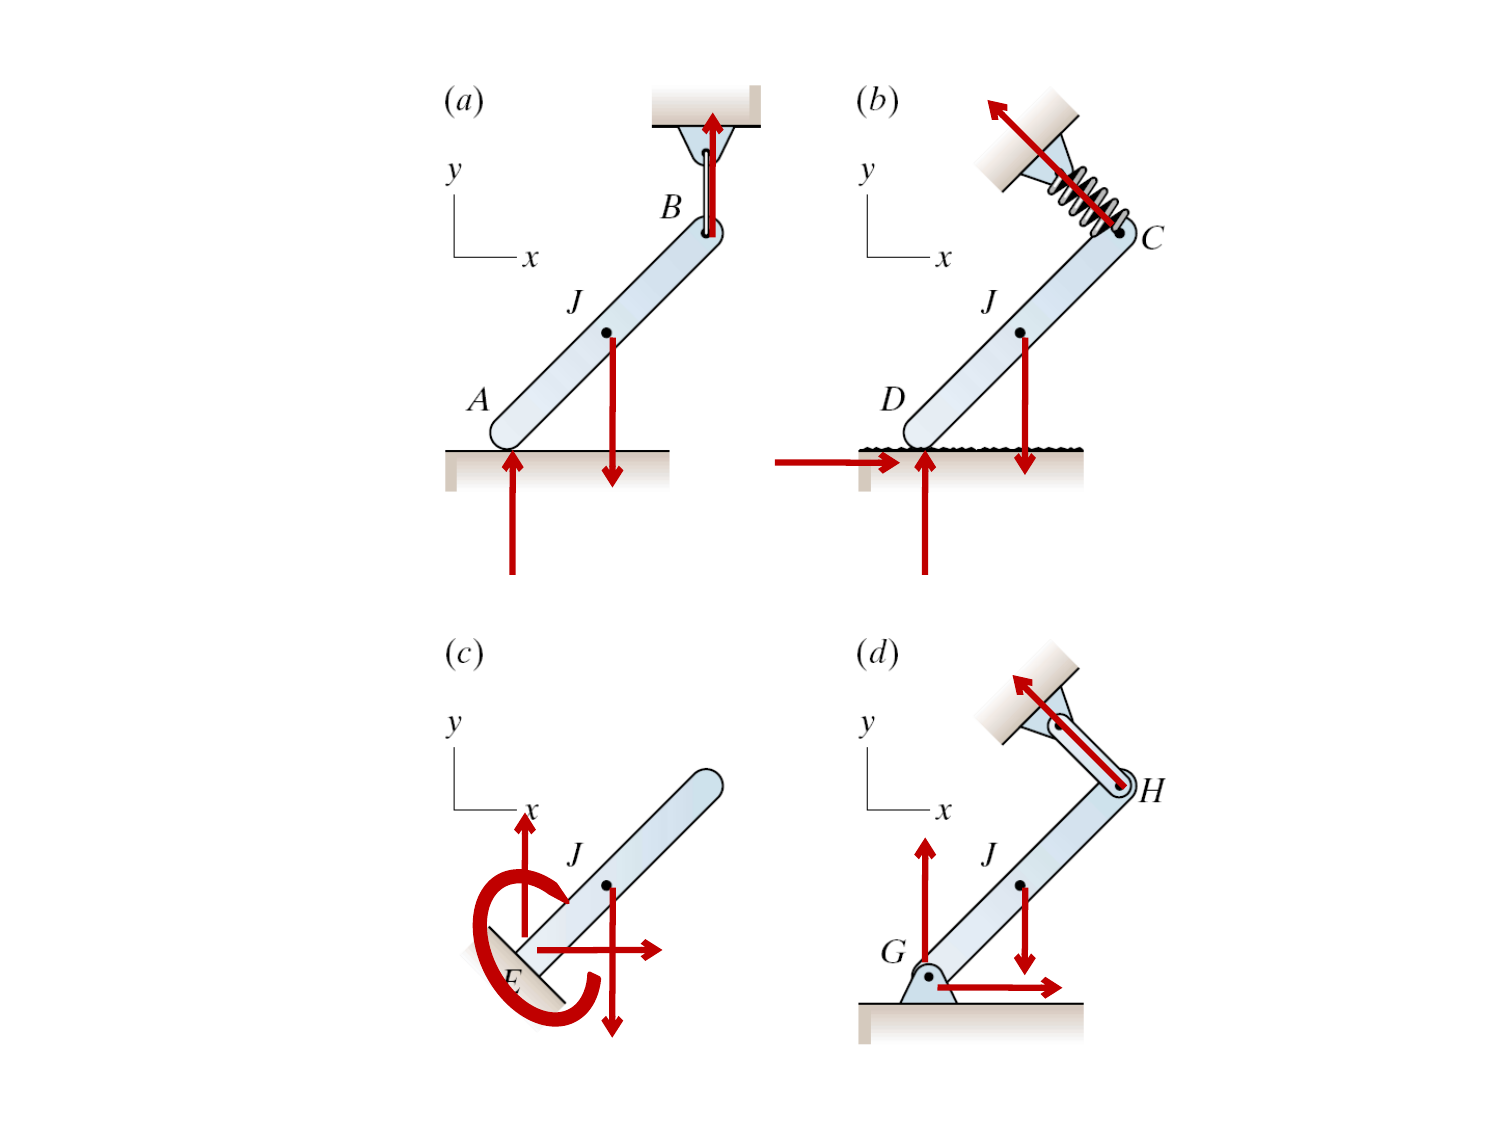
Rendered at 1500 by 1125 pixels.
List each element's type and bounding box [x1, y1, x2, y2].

text_box [987, 99, 1113, 226]
text_box [382, 49, 1201, 1063]
text_box [1012, 674, 1126, 788]
